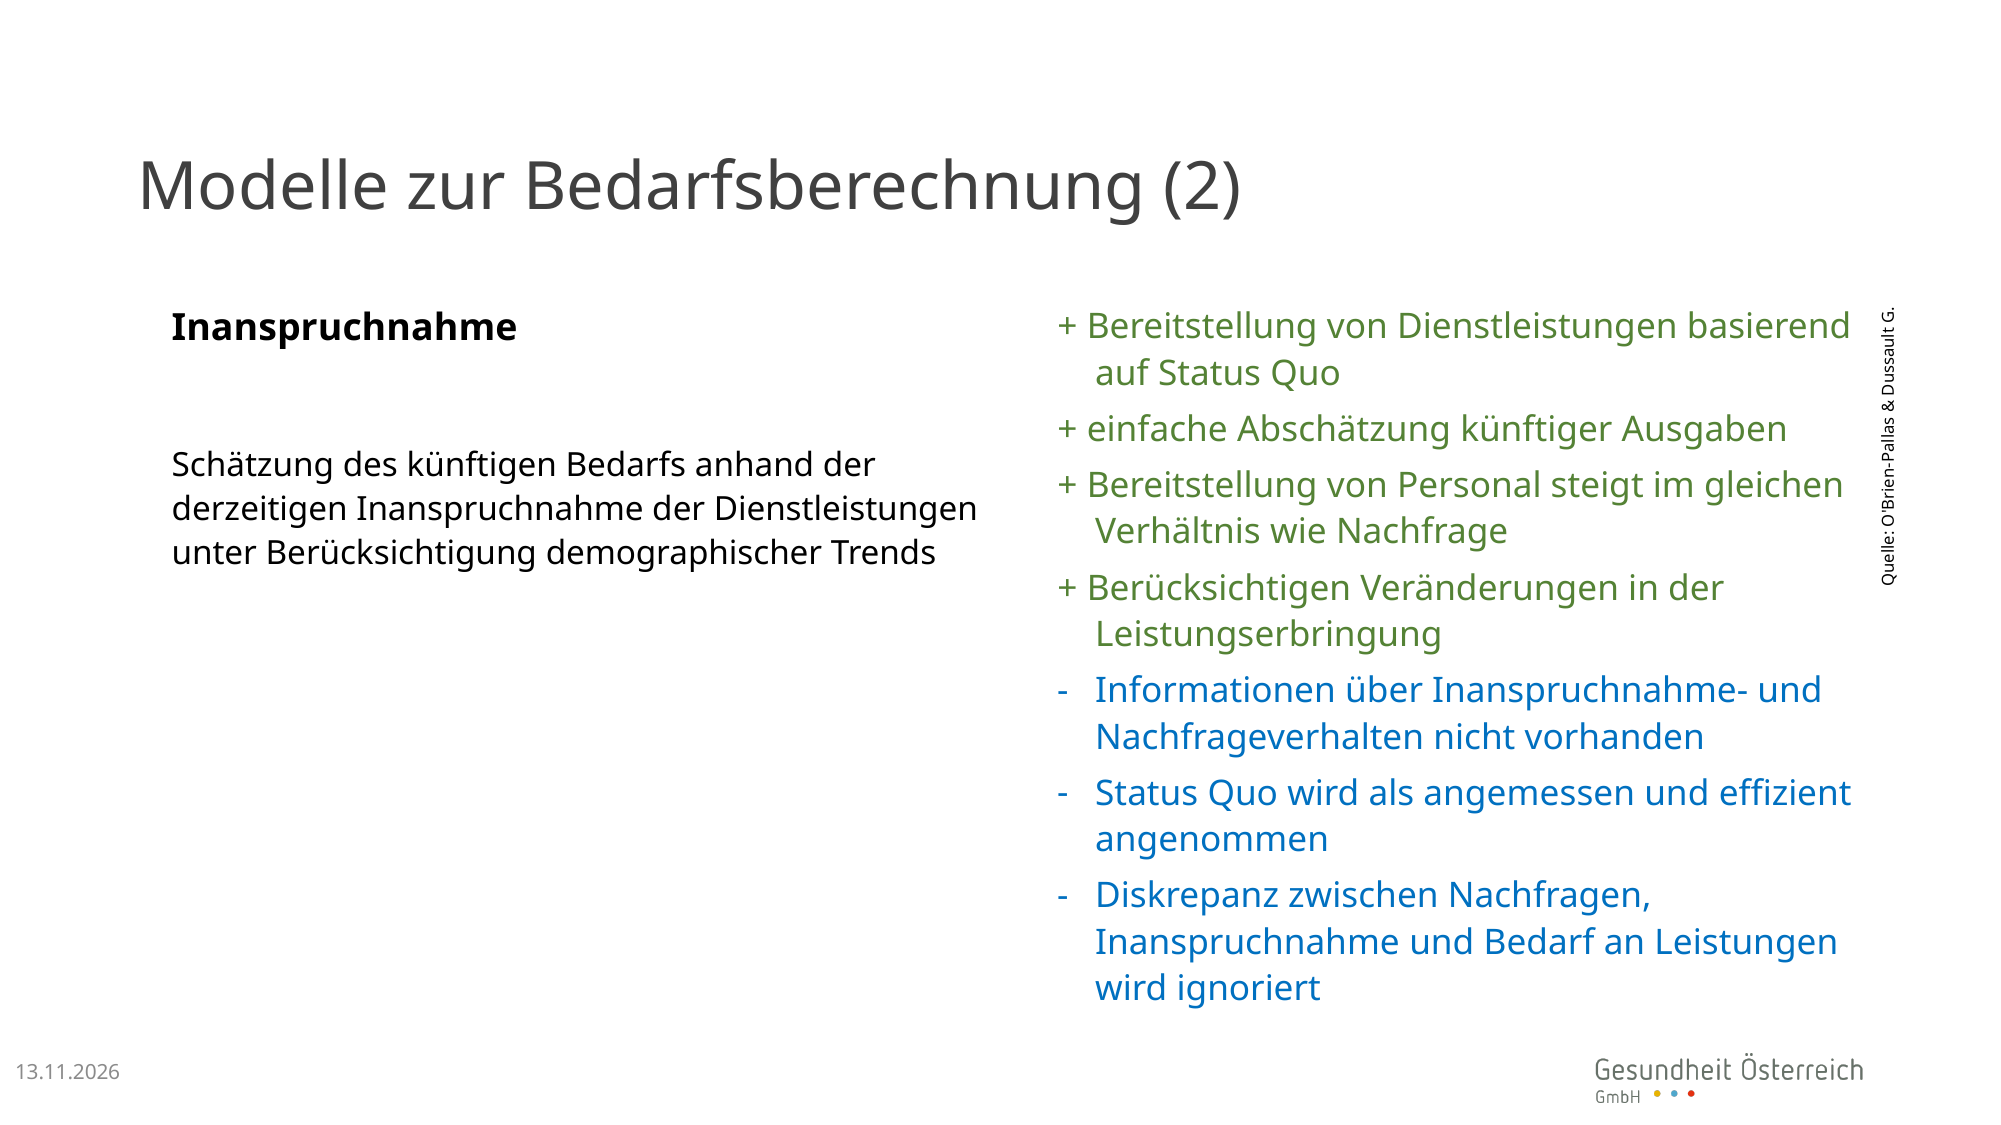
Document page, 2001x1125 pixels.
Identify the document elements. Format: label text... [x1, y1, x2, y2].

list Inanspruchnahme Schätzung des künftigen Bedarfs anhand der derzeitigen Inanspruchnahme der Dienstleistungen unter Berücksichtigung demographischer Trends [171, 298, 1022, 1013]
picture [1594, 1053, 1864, 1103]
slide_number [0, 1042, 350, 1103]
list + Bereitstellung von Dienstleistungen basierend auf Status Quo + einfache Abschätzung künftiger Ausgaben + Bereitstellung von Personal steigt im gleichen Verhältnis wie Nachfrage + Berücksichtigen Veränderungen in der Leistungserbringung Informationen über Inanspruchnahme- und Nachfrageverhalten nicht vorhanden Status Quo wird als angemessen und effizient angenommen Diskrepanz zwischen Nachfragen, Inanspruchnahme und Bedarf an Leistungen wird ignoriert [1012, 299, 1863, 1014]
title Modelle zur Bedarfsberechnung (2) [137, 59, 1863, 278]
list Quelle: O'Brien-Pallas & Dussault G. [1875, 306, 1905, 815]
